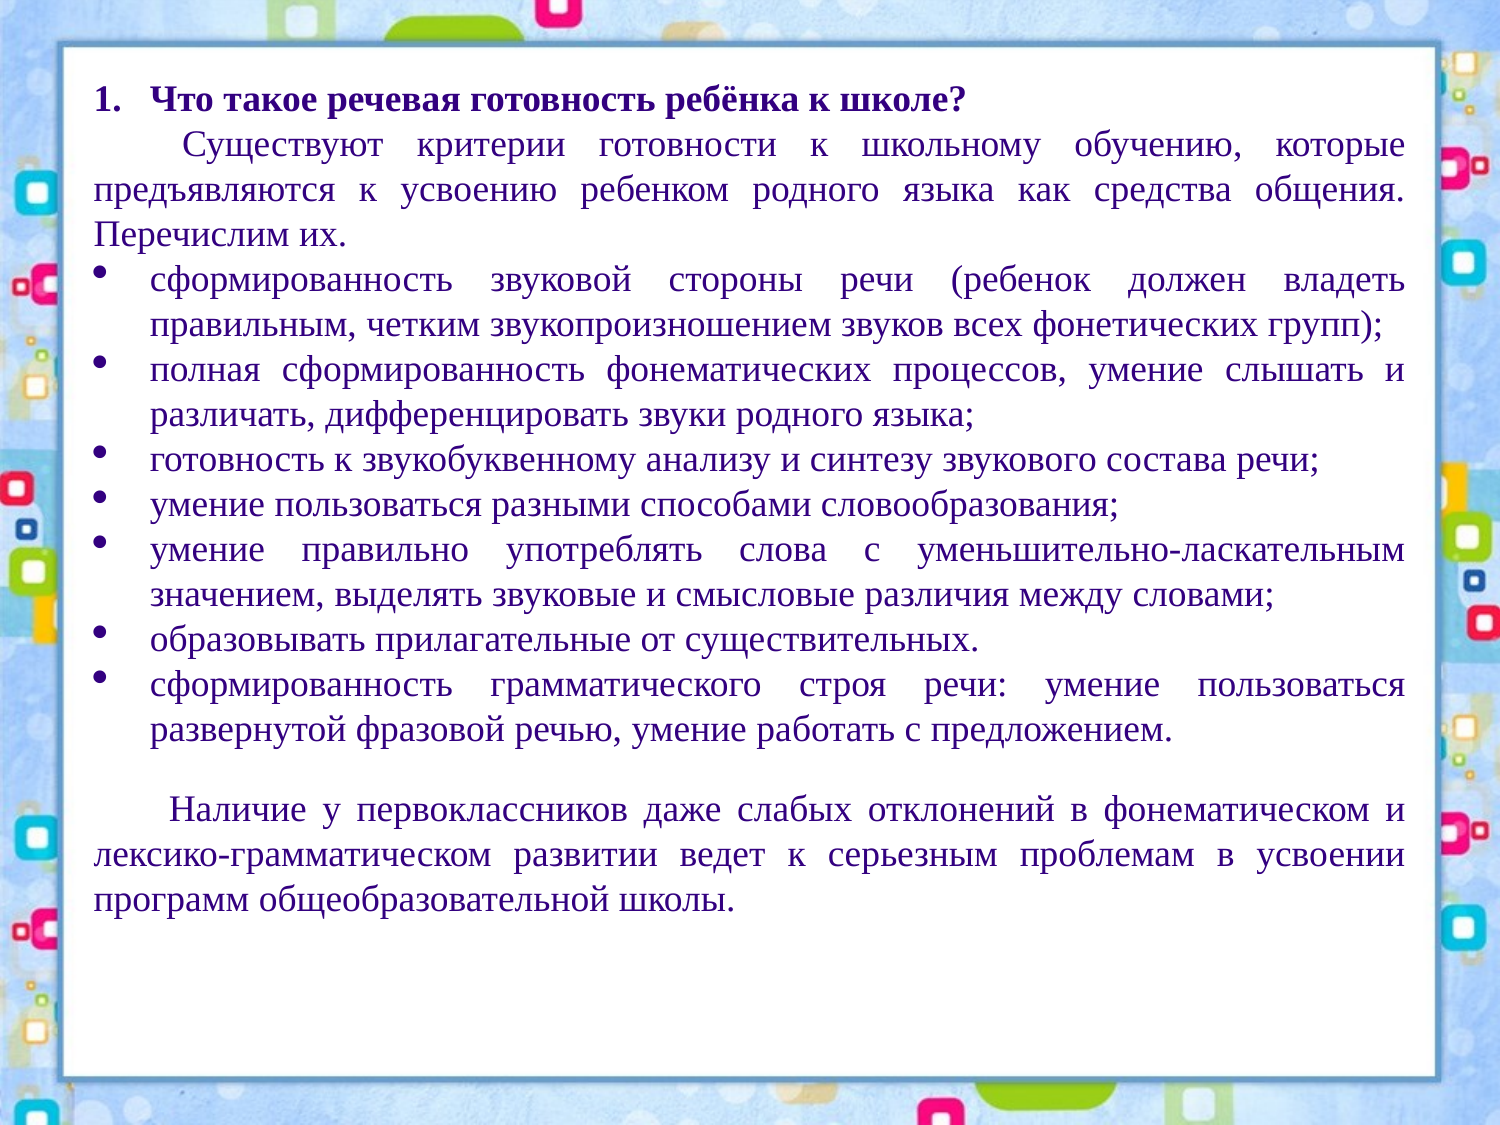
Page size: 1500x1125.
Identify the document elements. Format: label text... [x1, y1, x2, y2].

picture [0, 0, 1500, 1125]
text_box Что такое речевая готовность ребёнка к школе? Существуют критерии готовности к школьному обучению, которые предъявляются к усвоению ребенком родного языка как средства общения. Перечислим их. сформированность звуковой стороны речи (ребенок должен владеть правильным, четким звукопроизношением звуков всех фонетических групп); полная сформированность фонематических процессов, умение слышать и различать, дифференцировать звуки родного языка; готовность к звукобуквенному анализу и синтезу звукового состава речи; умение пользоваться разными способами словообразования; умение правильно употреблять слова с уменьшительно-ласкательным значением, выделять звуковые и смысловые различия между словами; образовывать прилагательные от существительных. сформированность грамматического строя речи: умение пользоваться развернутой фразовой речью, умение работать с предложением. Наличие у первоклассников даже слабых отклонений в фонематическом и лексико-грамматическом развитии ведет к серьезным проблемам в усвоении программ общеобразовательной школы. [78, 66, 1422, 927]
